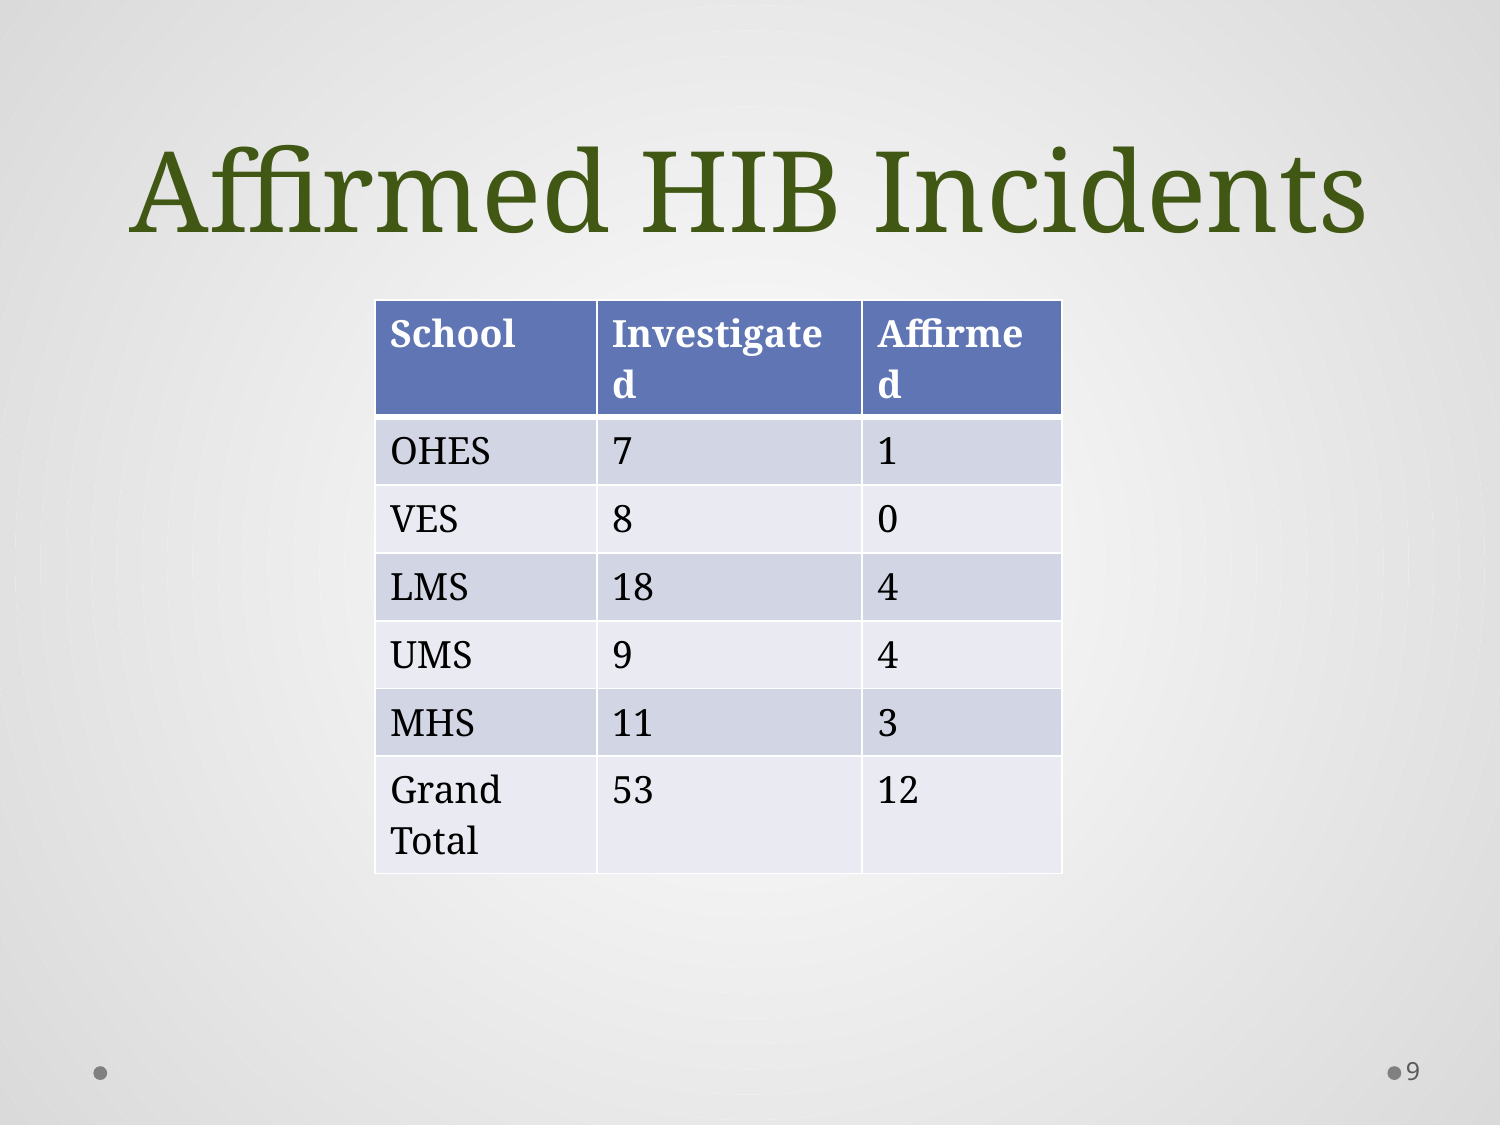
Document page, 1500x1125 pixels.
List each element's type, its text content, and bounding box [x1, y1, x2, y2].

table_cell 4 [863, 554, 1061, 620]
slide_number 9 [1401, 1042, 1494, 1103]
table_cell MHS [376, 689, 596, 755]
table_cell 3 [863, 689, 1061, 755]
table_cell OHES [376, 420, 596, 484]
table_cell 1 [863, 420, 1061, 484]
table_cell 7 [598, 420, 861, 484]
table_cell VES [376, 486, 596, 552]
title Affirmed HIB Incidents [75, 0, 1425, 262]
table_cell 8 [598, 486, 861, 552]
table_cell 9 [598, 622, 861, 688]
table_cell 12 [863, 757, 1061, 873]
list [75, 262, 1425, 1005]
table_cell Grand Total [376, 757, 596, 873]
table_cell 18 [598, 554, 861, 620]
table_cell 53 [598, 757, 861, 873]
table_cell LMS [376, 554, 596, 620]
table_header Affirmed [863, 301, 1061, 414]
table_header School [376, 301, 596, 414]
table_cell UMS [376, 622, 596, 688]
table_cell 0 [863, 486, 1061, 552]
table_cell 11 [598, 689, 861, 755]
table_cell 4 [863, 622, 1061, 688]
table_header Investigated [598, 301, 861, 414]
